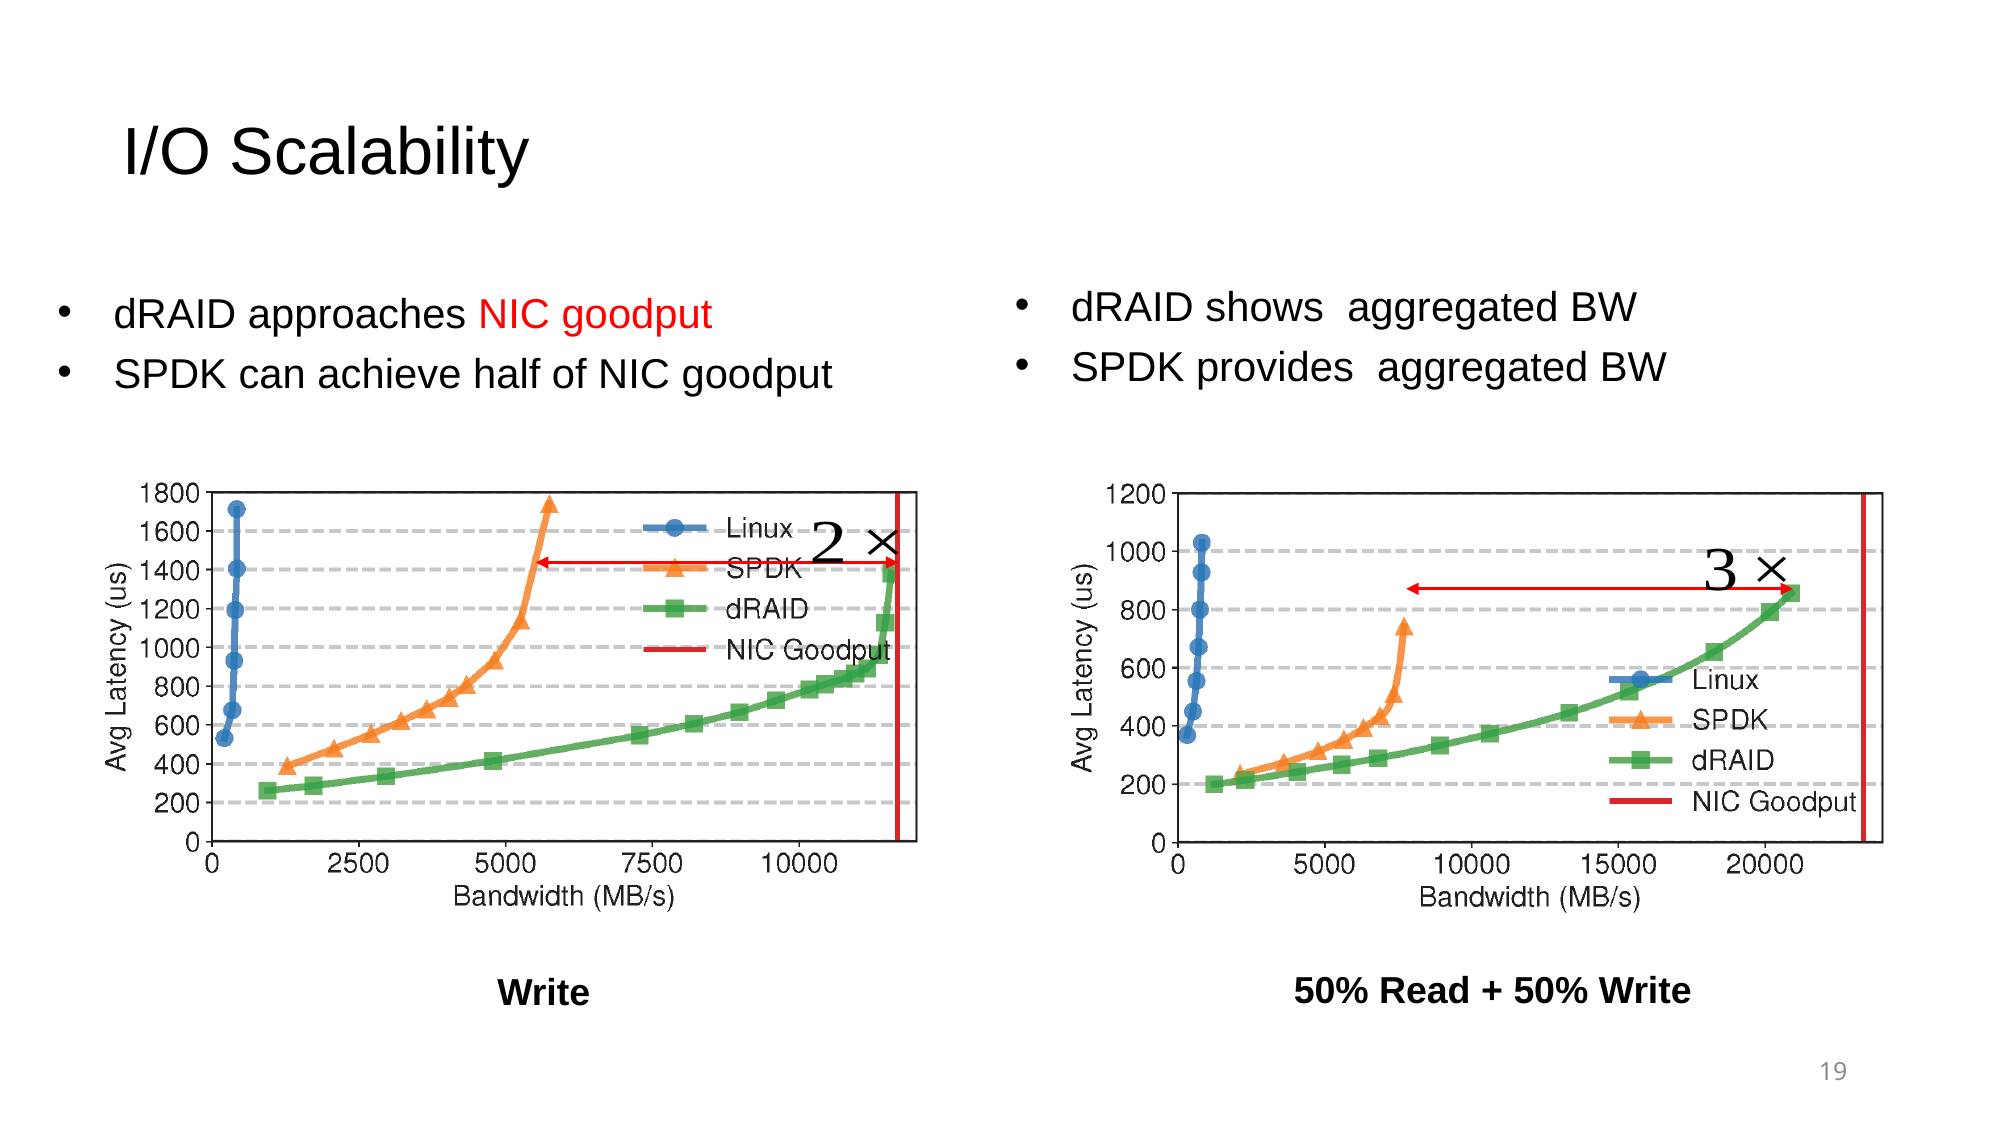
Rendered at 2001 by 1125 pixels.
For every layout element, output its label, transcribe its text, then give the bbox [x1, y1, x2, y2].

text_box dRAID approaches NIC goodput SPDK can achieve half of NIC goodput [42, 269, 1000, 404]
slide_number 19 [1412, 1042, 1863, 1103]
text_box Write [302, 961, 785, 1021]
text_box I/O Scalability [107, 44, 1894, 263]
text_box 50% Read + 50% Write [1251, 958, 1735, 1019]
picture [1048, 460, 1905, 935]
picture [82, 459, 939, 934]
